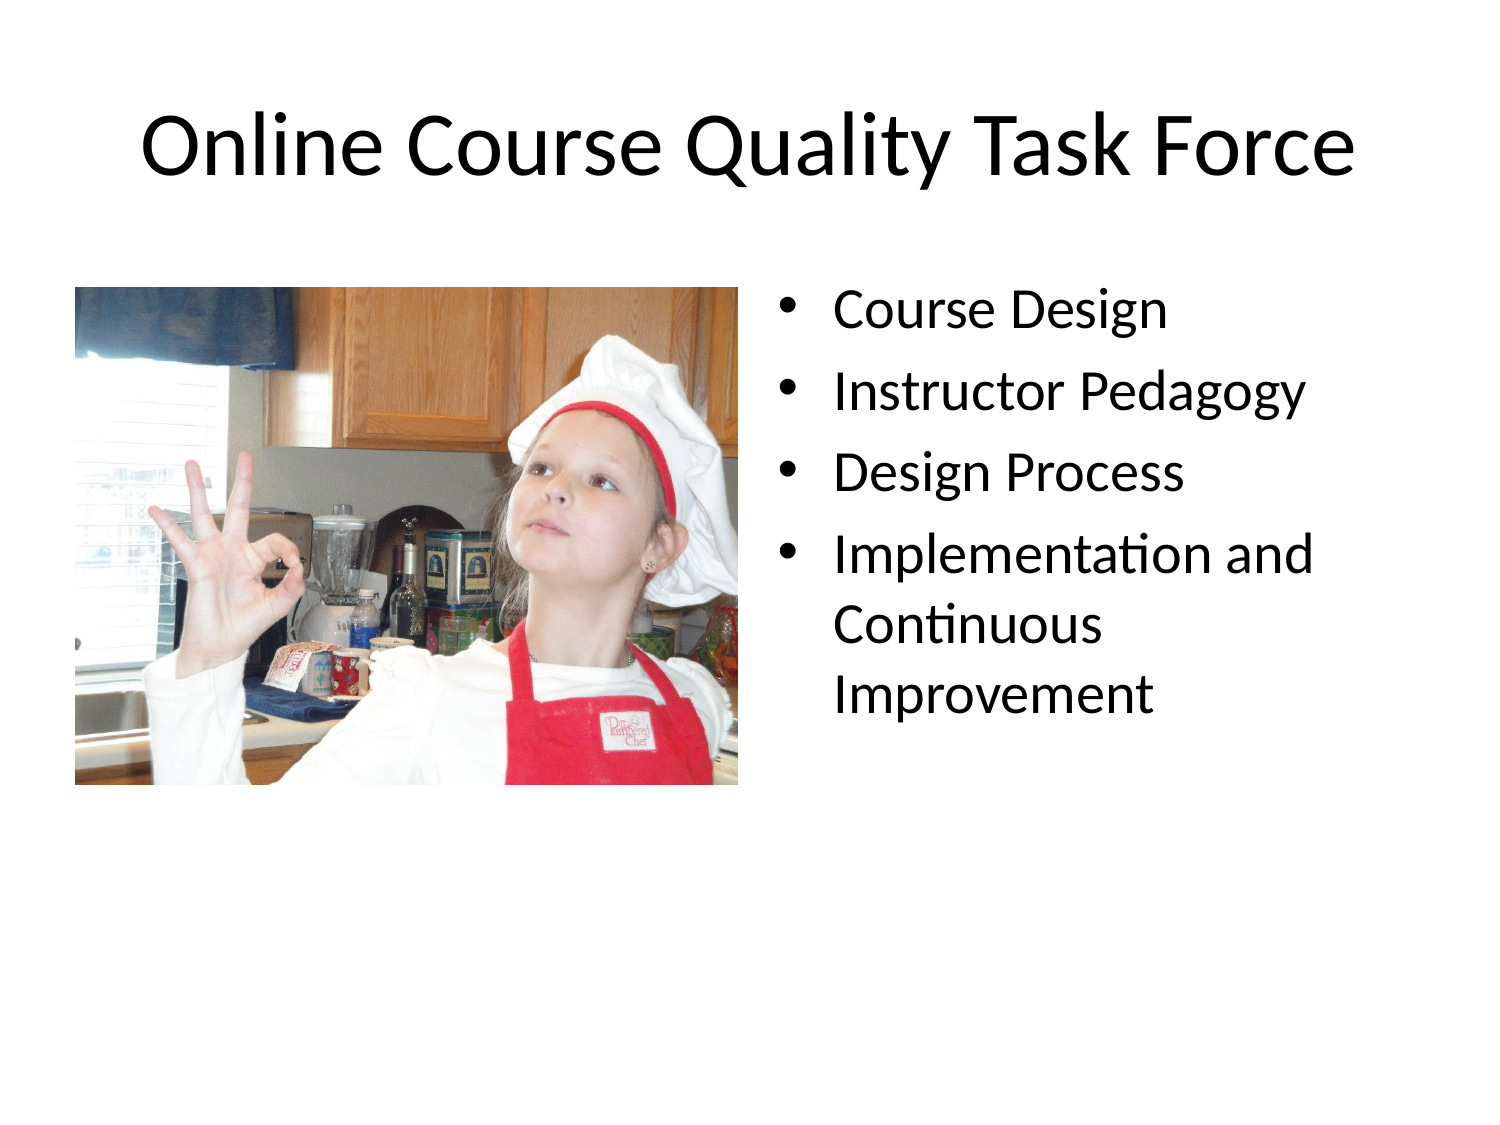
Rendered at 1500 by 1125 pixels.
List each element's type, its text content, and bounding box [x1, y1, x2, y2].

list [74, 287, 738, 785]
title Online Course Quality Task Force [75, 45, 1425, 233]
list Course Design Instructor Pedagogy Design Process Implementation and Continuous Improvement [762, 262, 1425, 1005]
